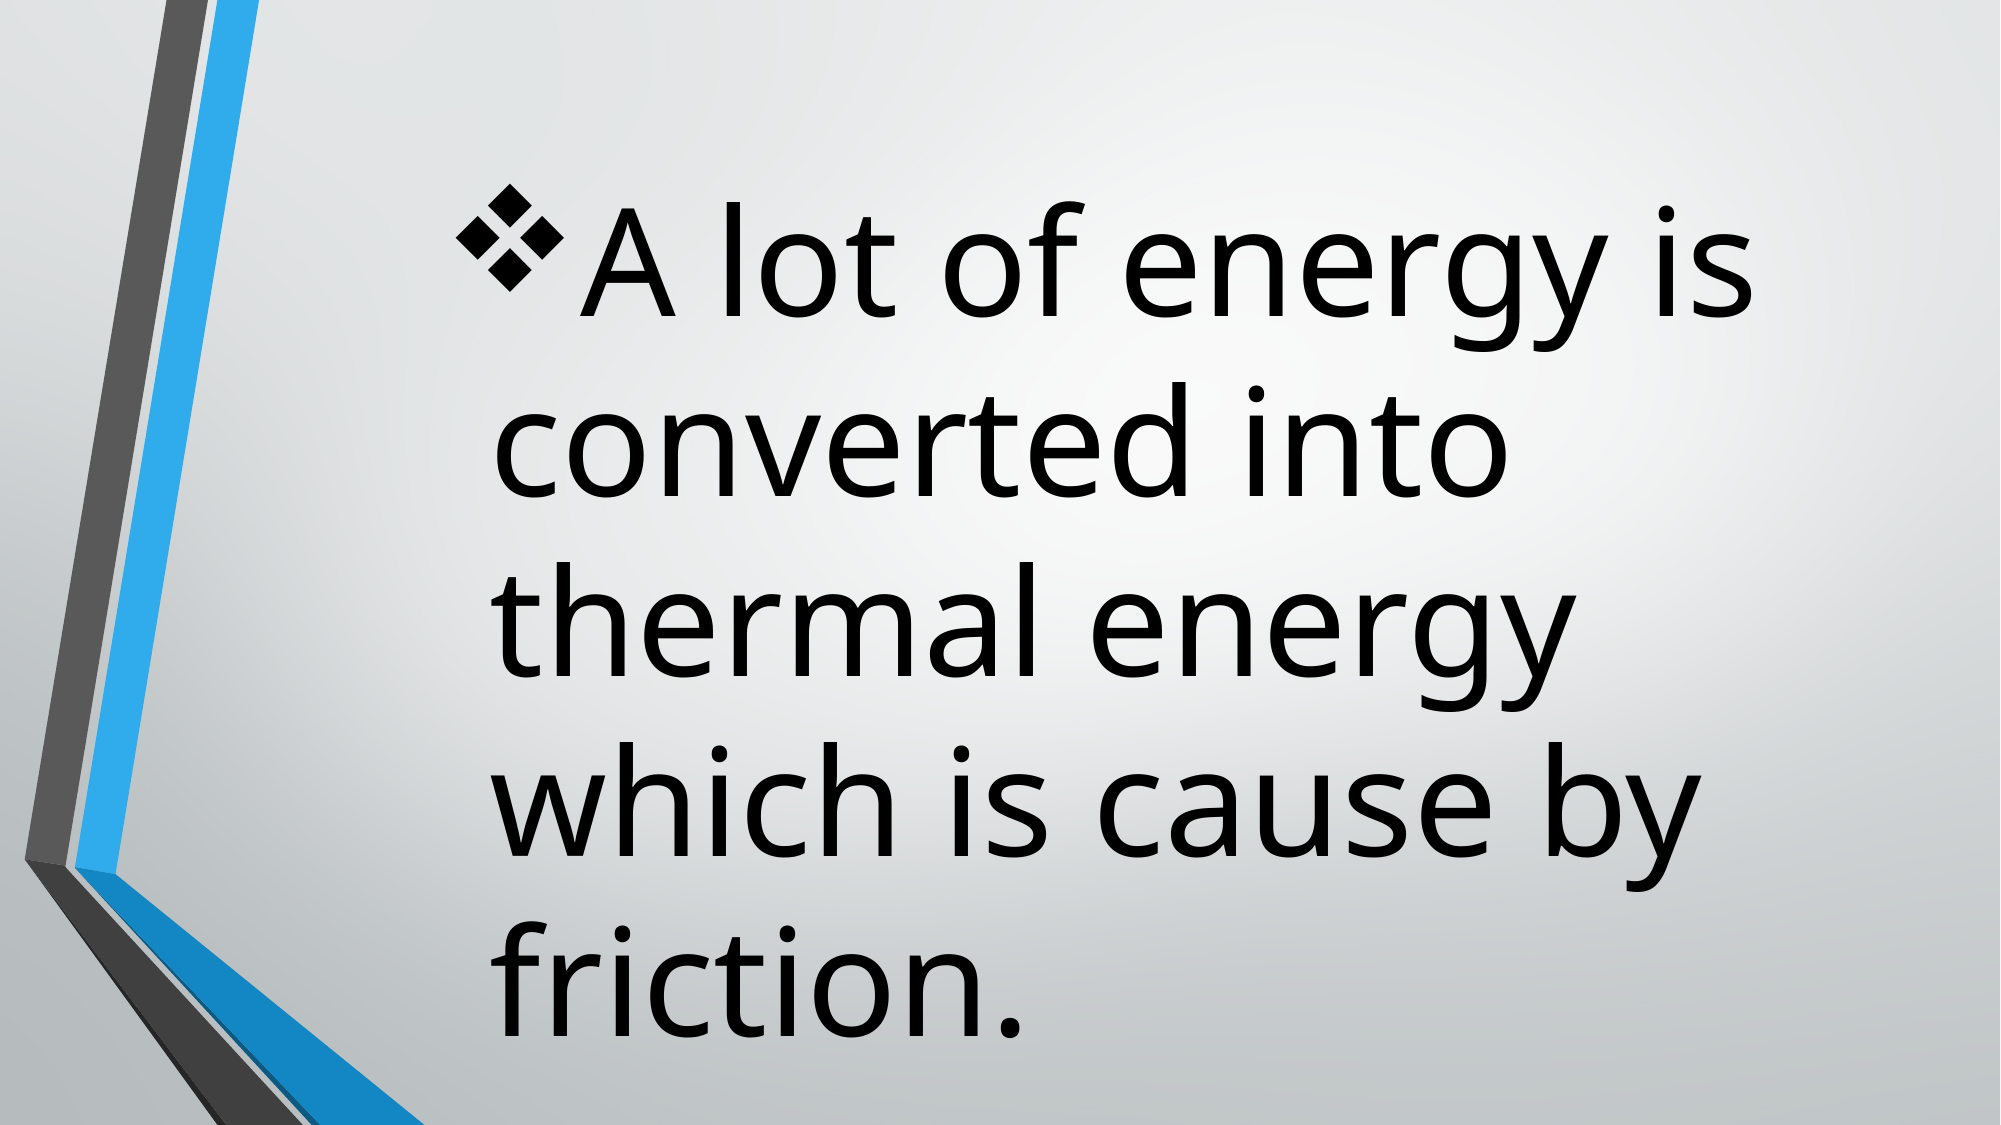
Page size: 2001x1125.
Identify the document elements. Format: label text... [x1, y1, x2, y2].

text_box A lot of energy is converted into thermal energy which is cause by friction. [428, 159, 1874, 1075]
